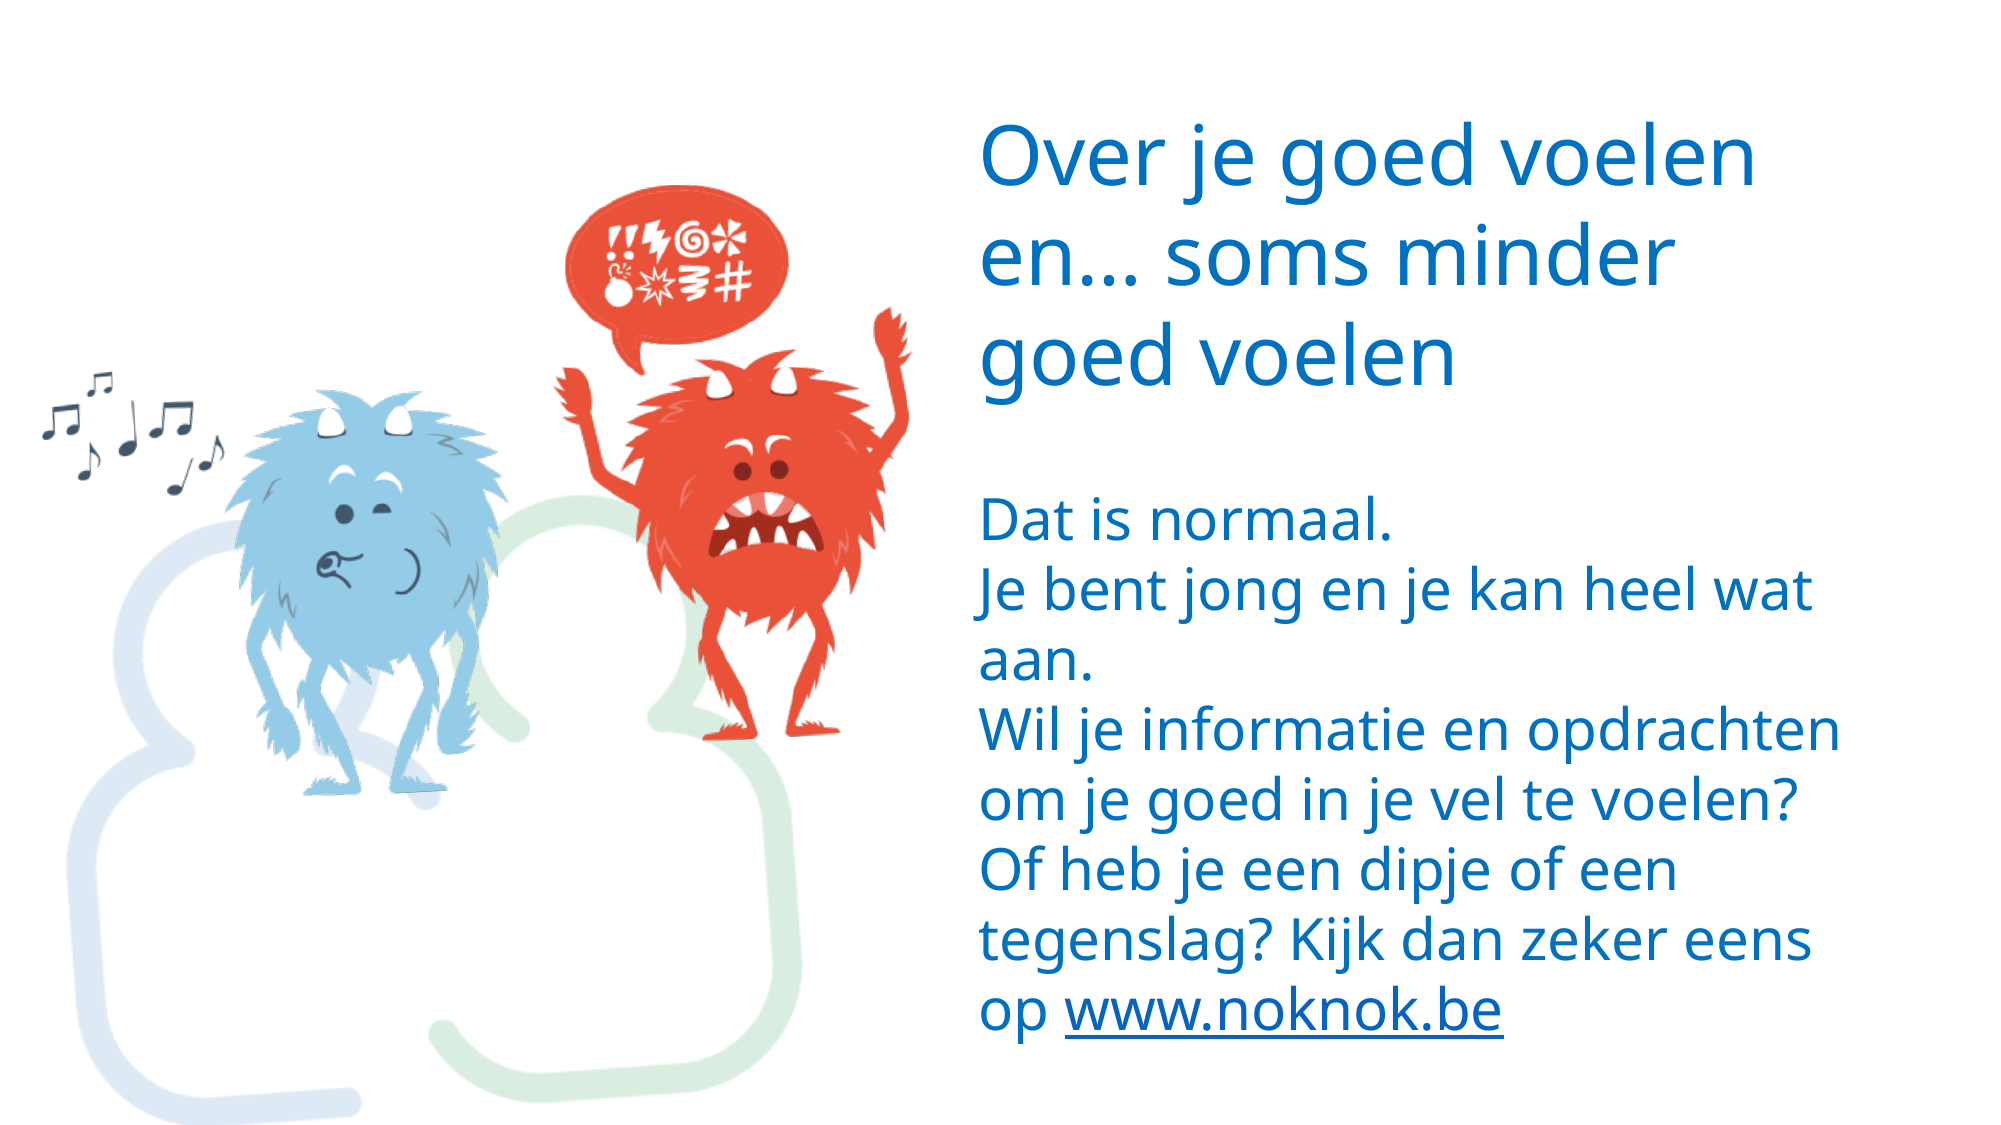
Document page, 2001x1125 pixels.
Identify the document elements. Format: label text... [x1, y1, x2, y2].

text_box Over je goed voelen en… soms minder goed voelen Dat is normaal. Je bent jong en je kan heel wat aan. Wil je informatie en opdrachten om je goed in je vel te voelen? Of heb je een dipje of een tegenslag? Kijk dan zeker eens op www.noknok.be [963, 94, 1882, 1125]
picture [8, 95, 1111, 1125]
